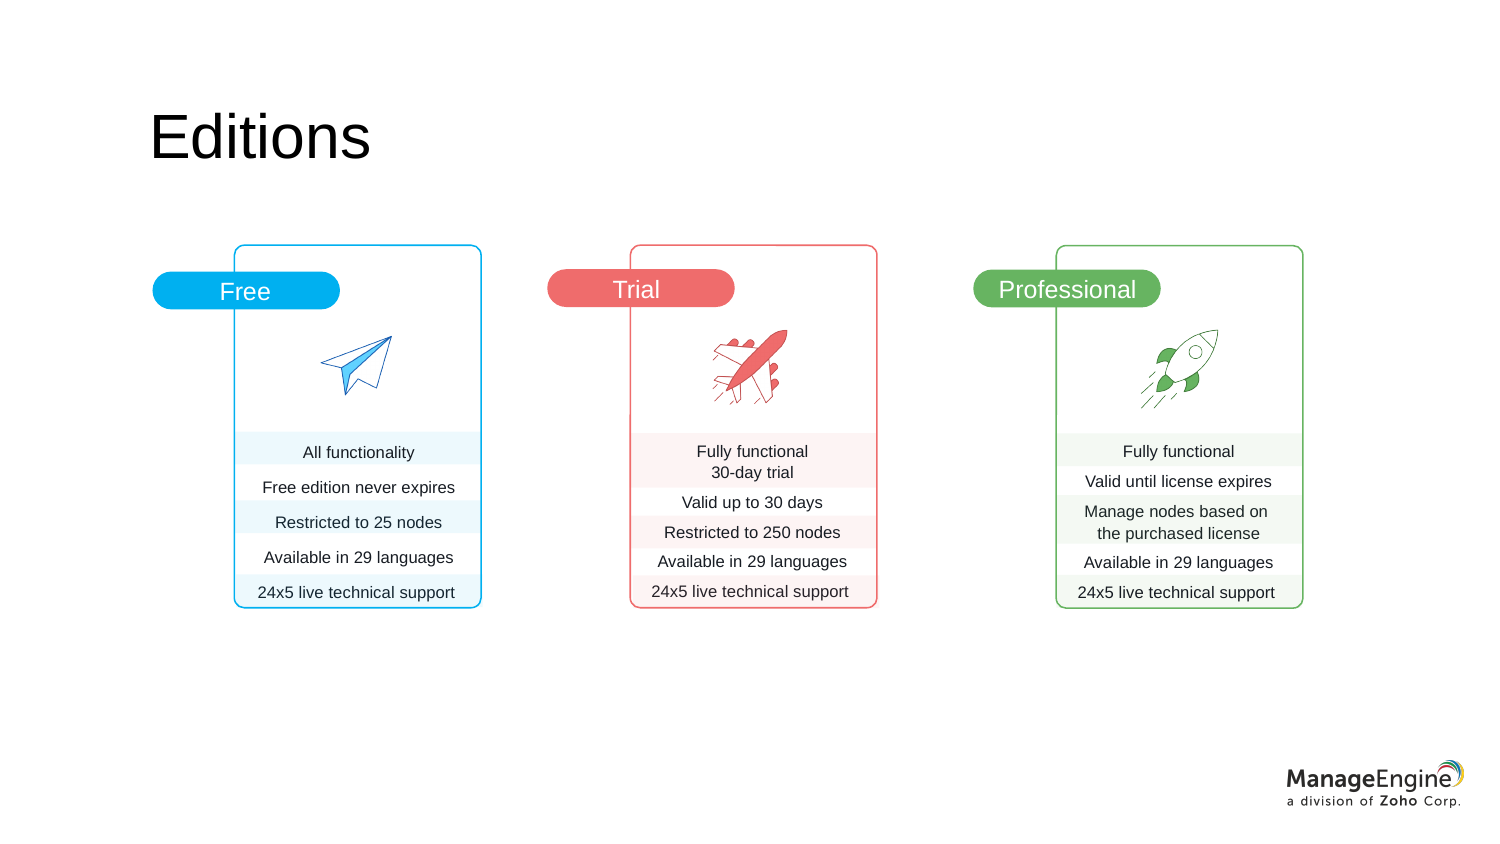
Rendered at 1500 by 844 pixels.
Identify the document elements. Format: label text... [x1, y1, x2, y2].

picture [318, 326, 397, 406]
text_box Professional [983, 265, 1179, 312]
text_box [871, 515, 877, 549]
text_box Free [147, 267, 344, 313]
text_box [1055, 244, 1304, 504]
picture [1140, 329, 1219, 409]
text_box [233, 244, 482, 604]
picture [1287, 760, 1464, 808]
text_box [629, 244, 878, 574]
text_box Editions [133, 88, 450, 179]
text_box [632, 574, 880, 609]
text_box [235, 573, 483, 608]
text_box [234, 500, 482, 534]
text_box 30-day trial Valid up to 30 days Restricted to 250 nodes Available in 29 languages 24x5 live technical support [634, 443, 871, 574]
text_box Trial [538, 265, 735, 311]
text_box [629, 549, 634, 605]
text_box [1056, 494, 1304, 544]
text_box [972, 271, 983, 306]
picture [712, 326, 792, 405]
text_box [629, 515, 634, 549]
text_box the purchased license Available in 29 languages 24x5 live technical support [1055, 504, 1303, 611]
